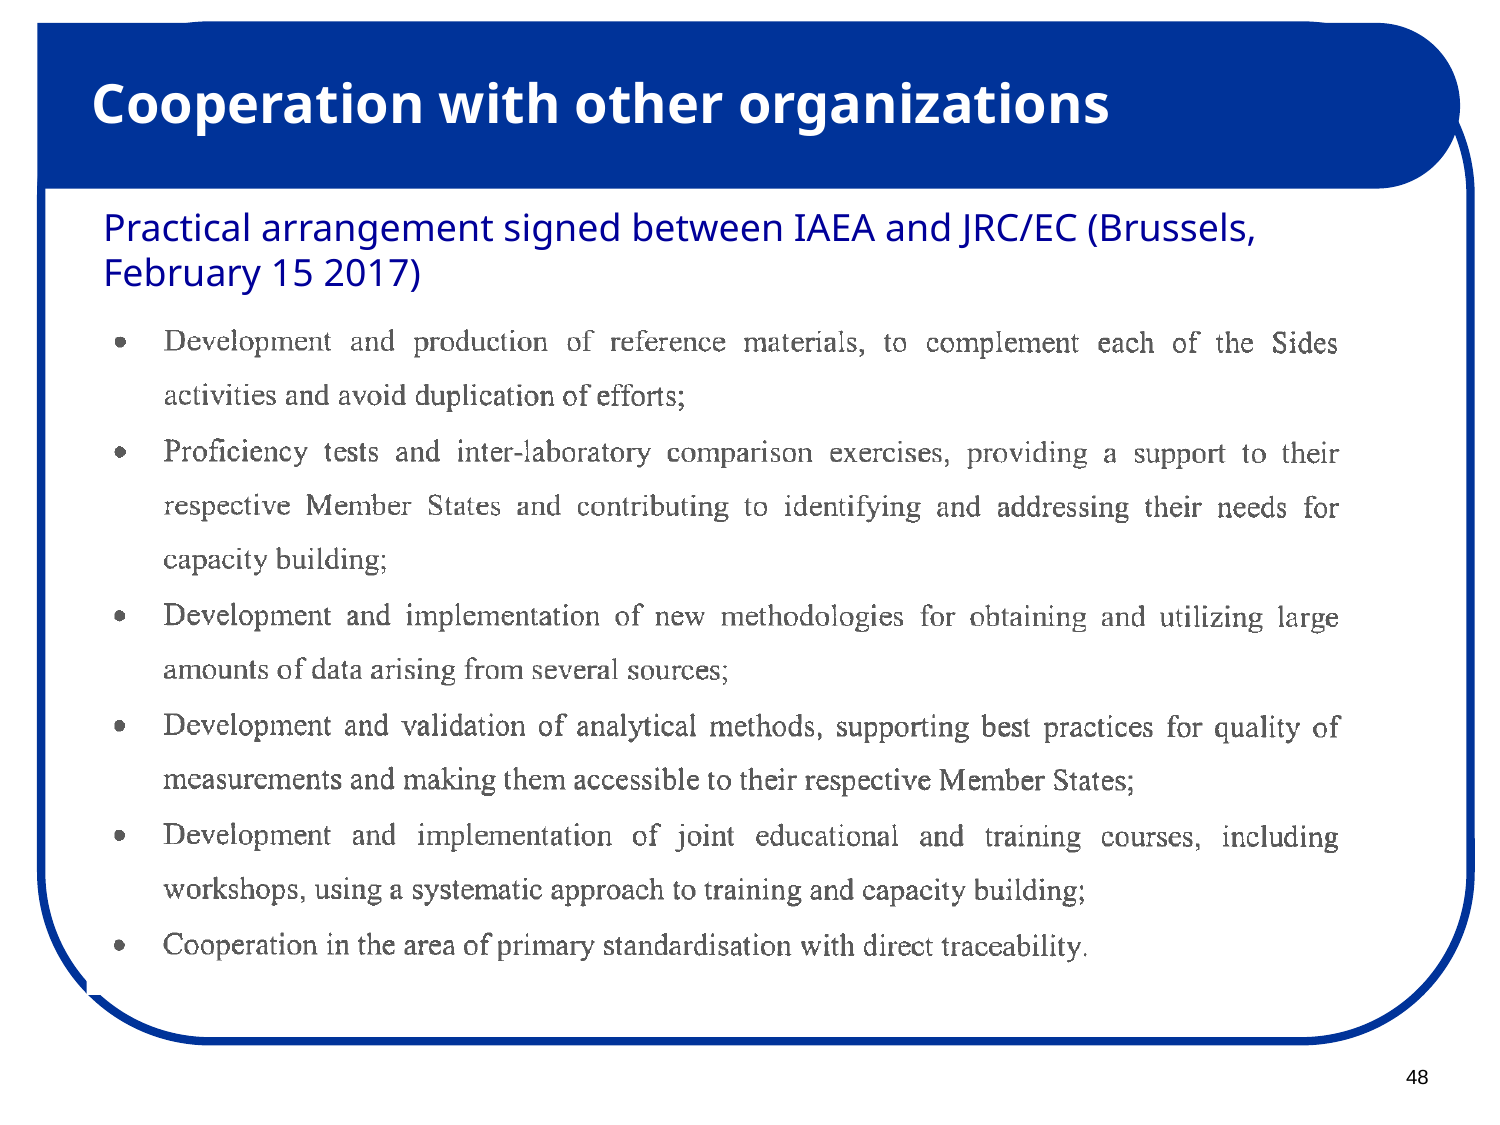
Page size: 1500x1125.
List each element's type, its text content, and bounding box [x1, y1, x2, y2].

text_box Practical arrangement signed between IAEA and JRC/EC (Brussels, February 15 2017) [88, 196, 1436, 436]
text_box 48 [1380, 1056, 1455, 1106]
title Cooperation with other organizations [76, 54, 1447, 150]
picture [86, 320, 1364, 995]
